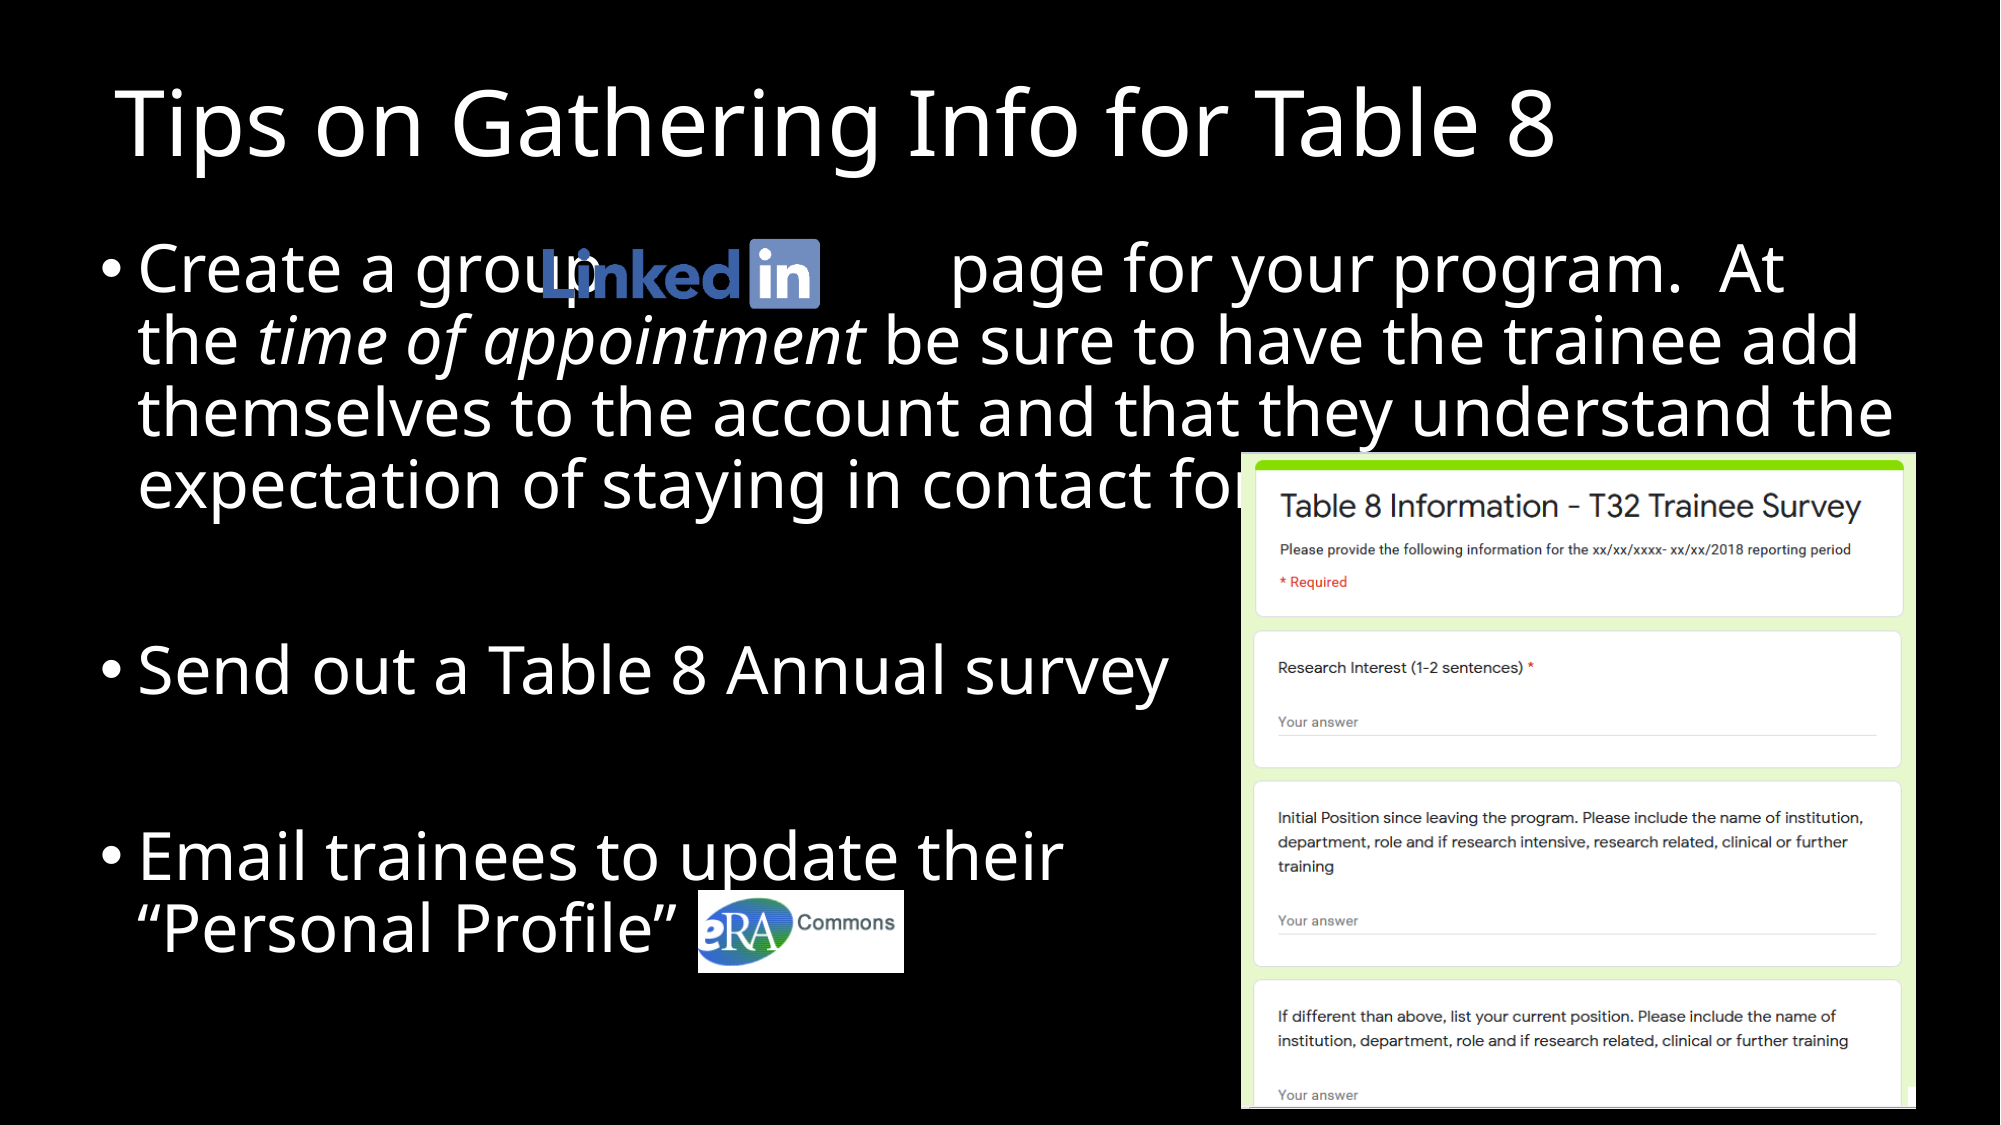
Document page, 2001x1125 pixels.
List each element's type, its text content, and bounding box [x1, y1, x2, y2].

picture [698, 890, 904, 973]
picture [529, 234, 822, 317]
list Create a group page for your program. At the time of appointment be sure to have the trainee add themselves to the account and that they understand the expectation of staying in contact for the next 15 years Send out a Table 8 Annual survey Email trainees to update their “Personal Profile” in [99, 234, 1900, 996]
title Tips on Gathering Info for Table 8 [99, 48, 1900, 206]
picture [1241, 452, 1916, 1109]
